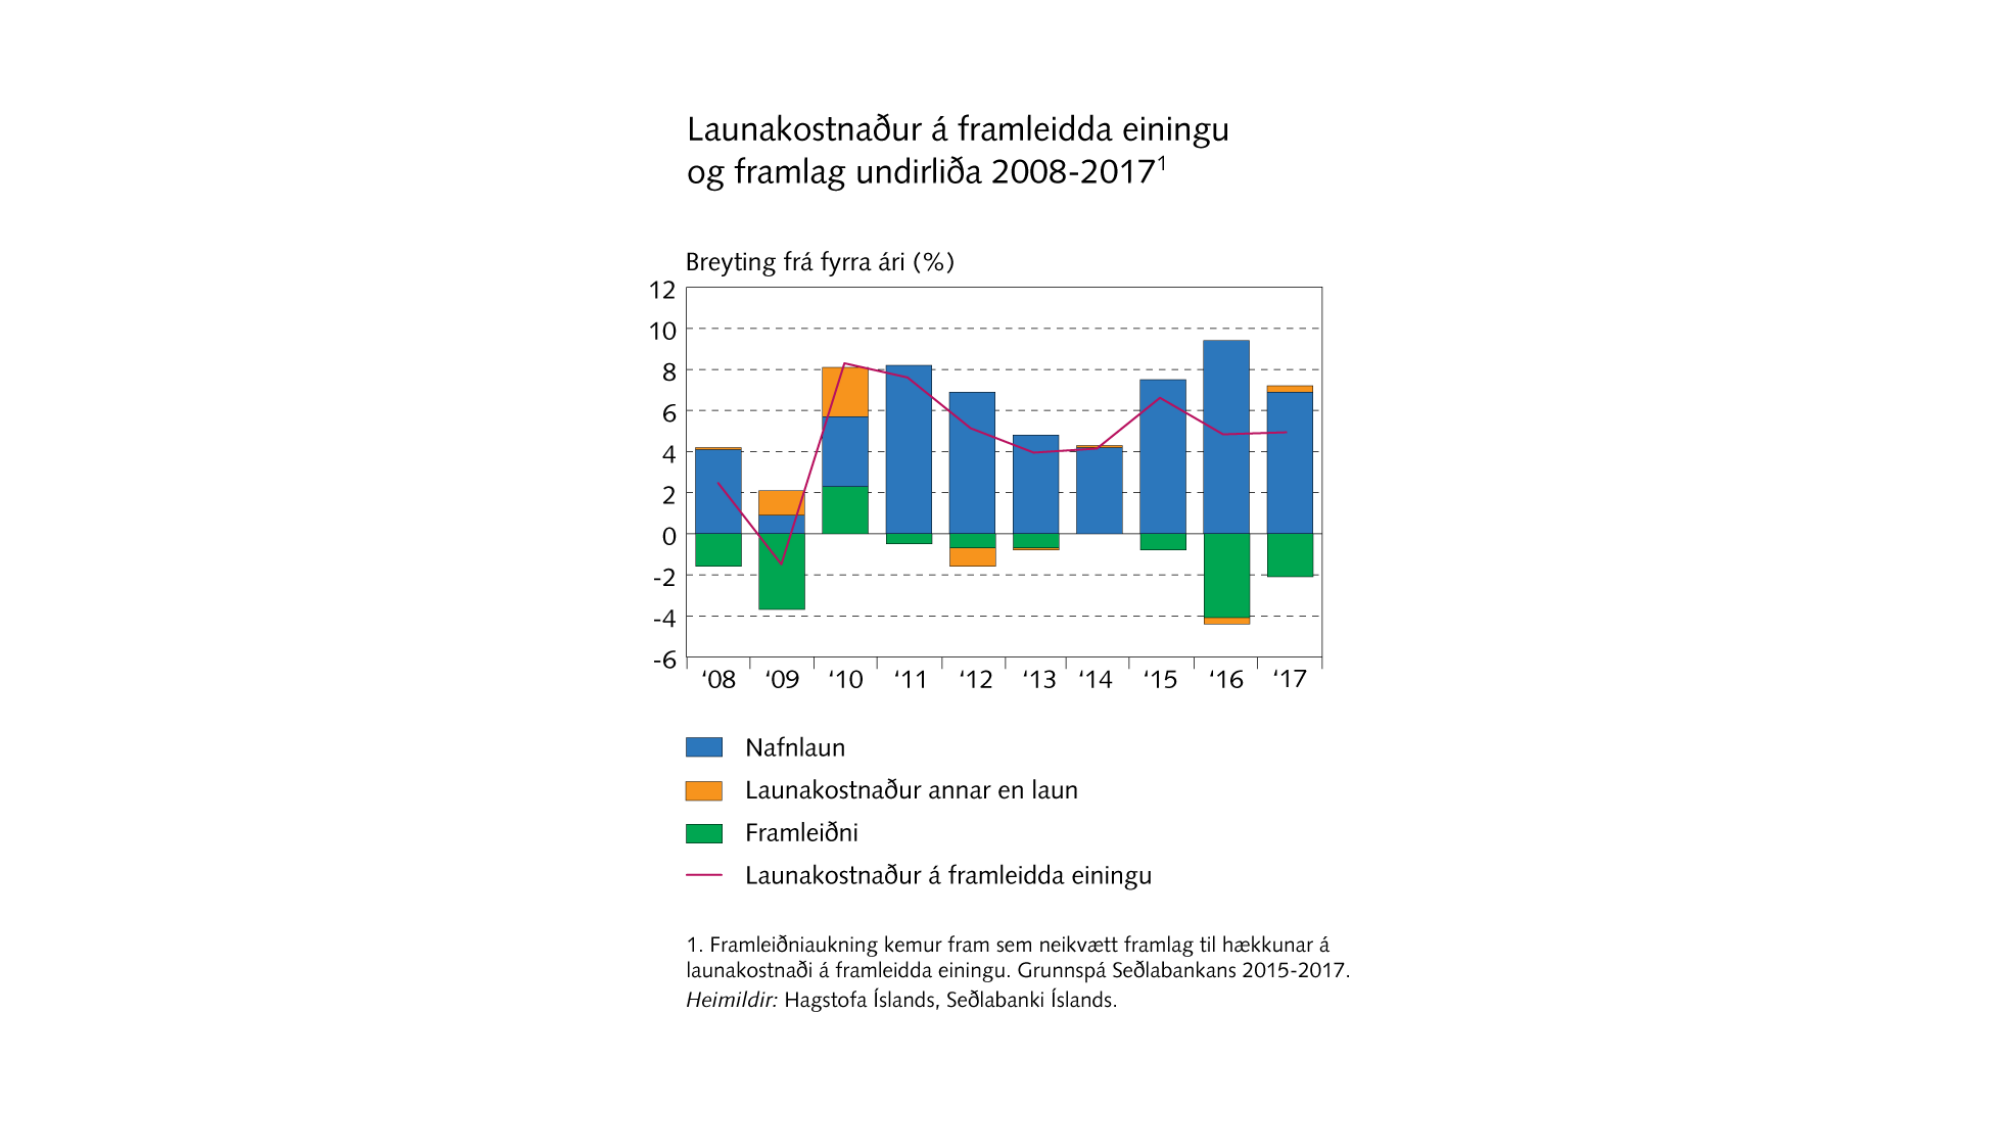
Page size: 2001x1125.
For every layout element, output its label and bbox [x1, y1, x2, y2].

picture [648, 112, 1352, 1013]
